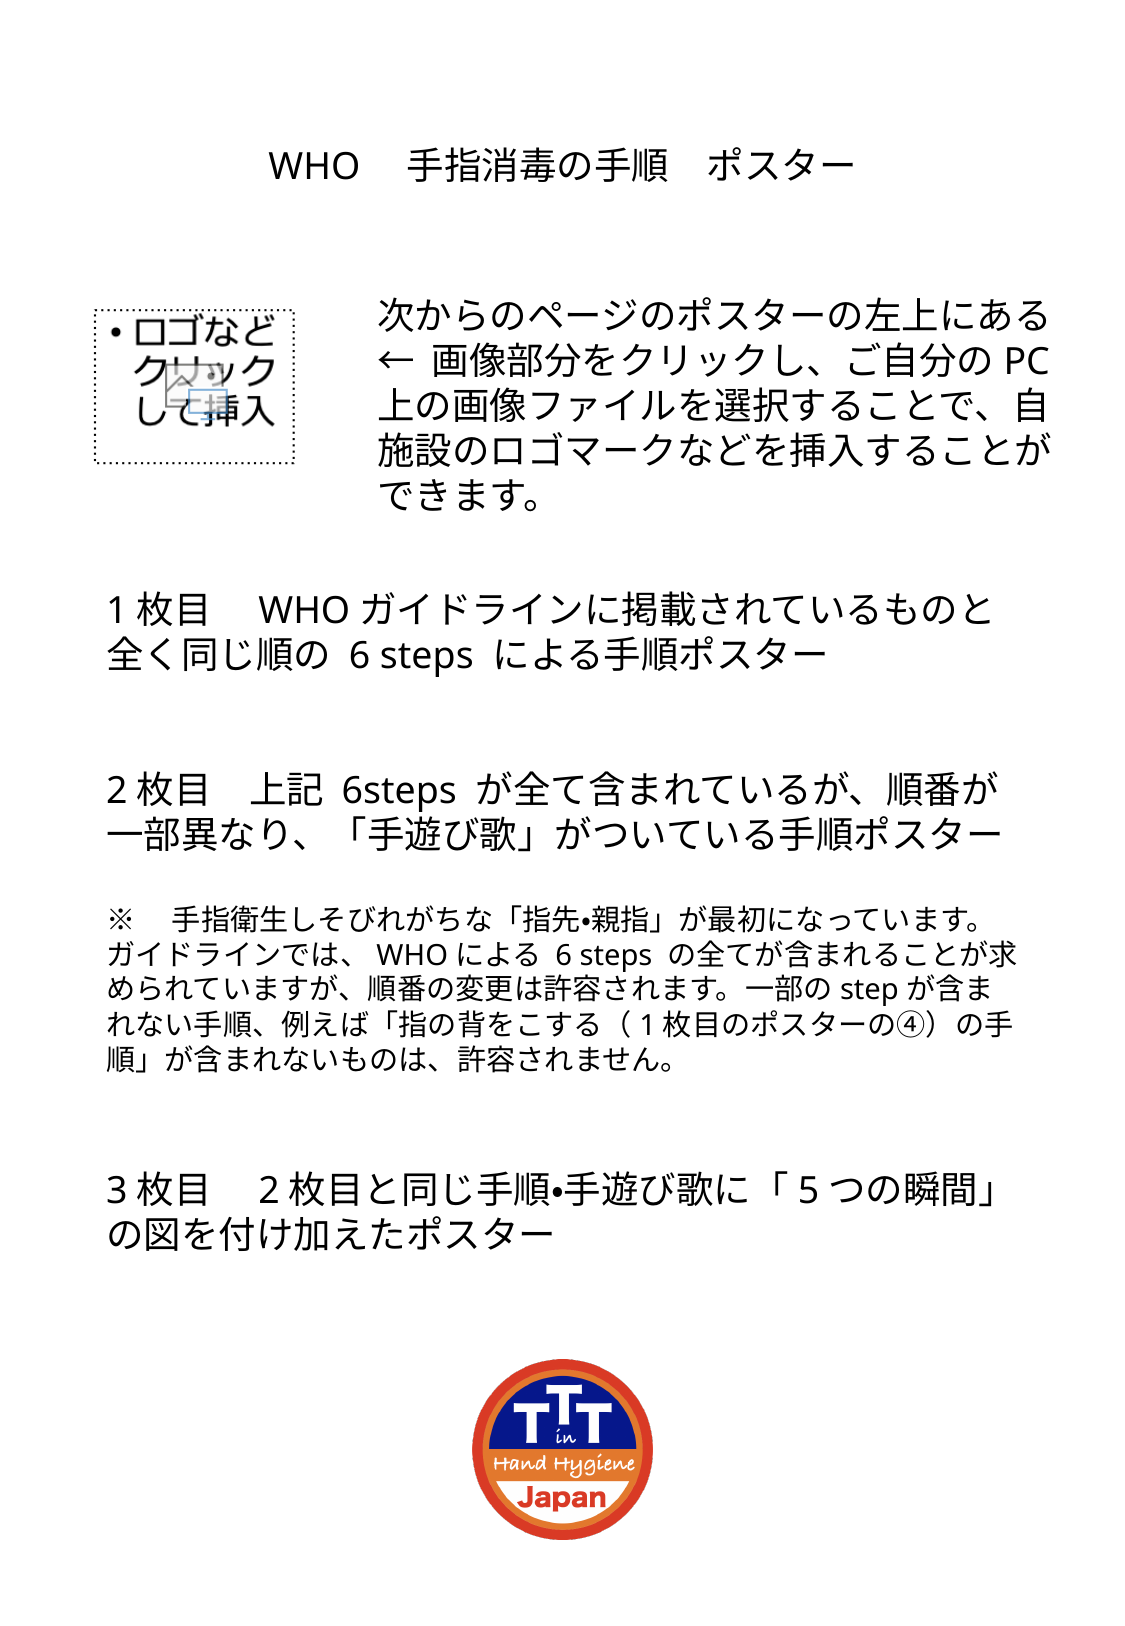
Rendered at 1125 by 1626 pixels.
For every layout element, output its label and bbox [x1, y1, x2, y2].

picture [72, 284, 323, 481]
picture [472, 1359, 653, 1540]
